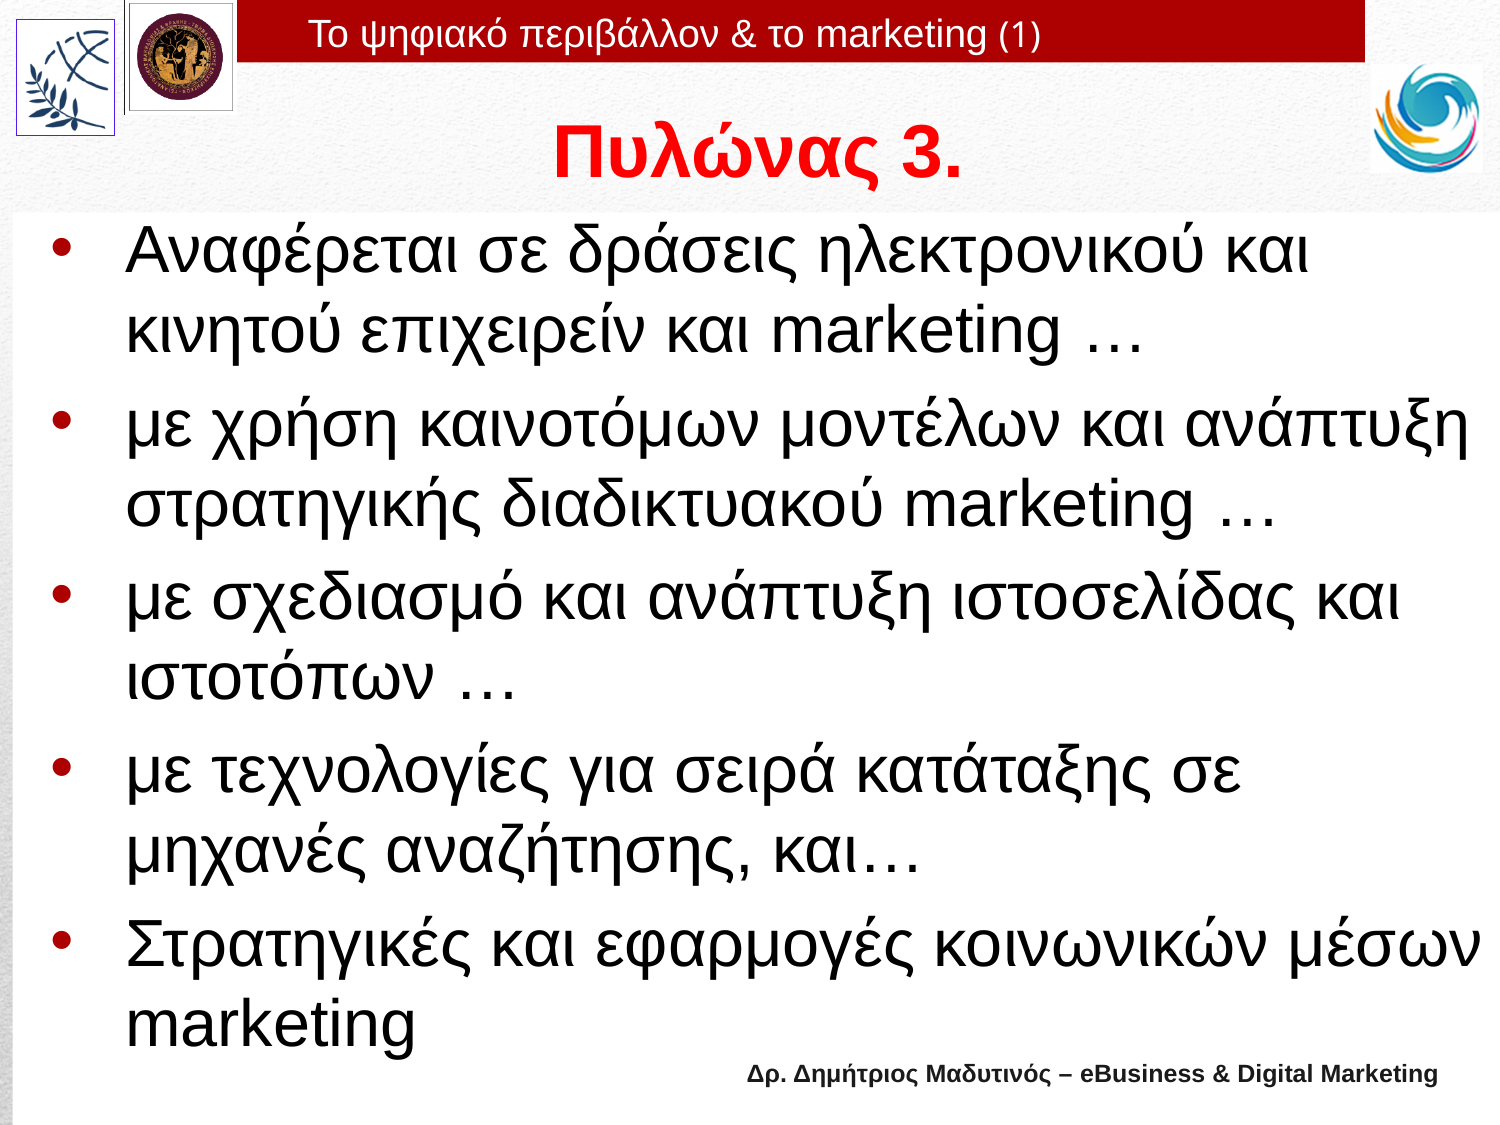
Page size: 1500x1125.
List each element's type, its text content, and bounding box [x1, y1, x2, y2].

list Πυλώνας 3. Αναφέρεται σε δράσεις ηλεκτρονικού και κινητού επιχειρείν και marketing … με χρήση καινοτόμων μοντέλων και ανάπτυξη στρατηγικής διαδικτυακού marketing … με σχεδιασμό και ανάπτυξη ιστοσελίδας και ιστοτόπων … με τεχνολογίες για σειρά κατάταξης σε μηχανές αναζήτησης, και… Στρατηγικές και εφαρμογές κοινωνικών μέσων marketing [12, 212, 1500, 1125]
picture [123, 0, 238, 116]
title Το ψηφιακό περιβάλλον & το marketing (1) [262, 0, 1375, 63]
footer Δρ. Δημήτριος Μαδυτινός – eBusiness & Digital Marketing [699, 1042, 1500, 1103]
picture [1369, 64, 1484, 175]
picture [16, 18, 116, 137]
